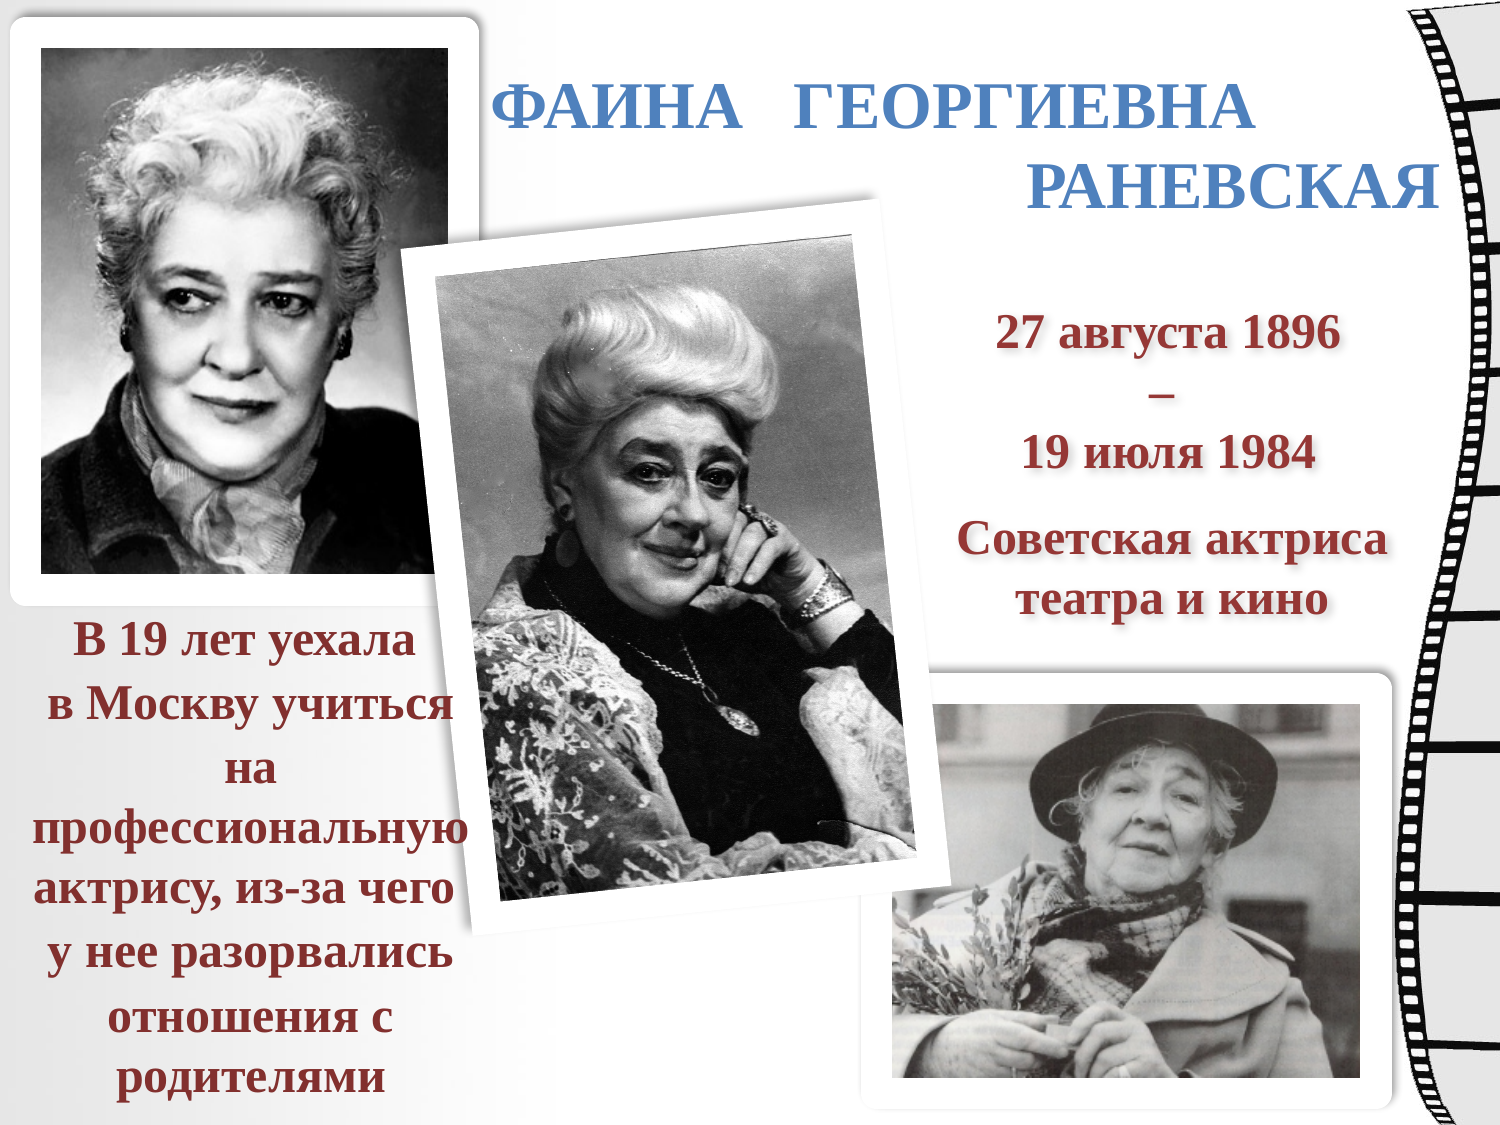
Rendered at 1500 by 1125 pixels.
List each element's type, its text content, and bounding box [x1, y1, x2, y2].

picture [0, 0, 1500, 1125]
text_box Советская актриса театра и кино [941, 497, 1404, 632]
picture [479, 230, 570, 240]
text_box 27 августа 1896 – 19 июля 1984 [891, 290, 1495, 486]
text_box В 19 лет уехала в Москву учиться на профессиональную актрису, из-за чего у нее разорвались отношения с родителями [0, 597, 514, 1110]
text_box Фаина Георгиевна Раневская [475, 54, 1456, 230]
